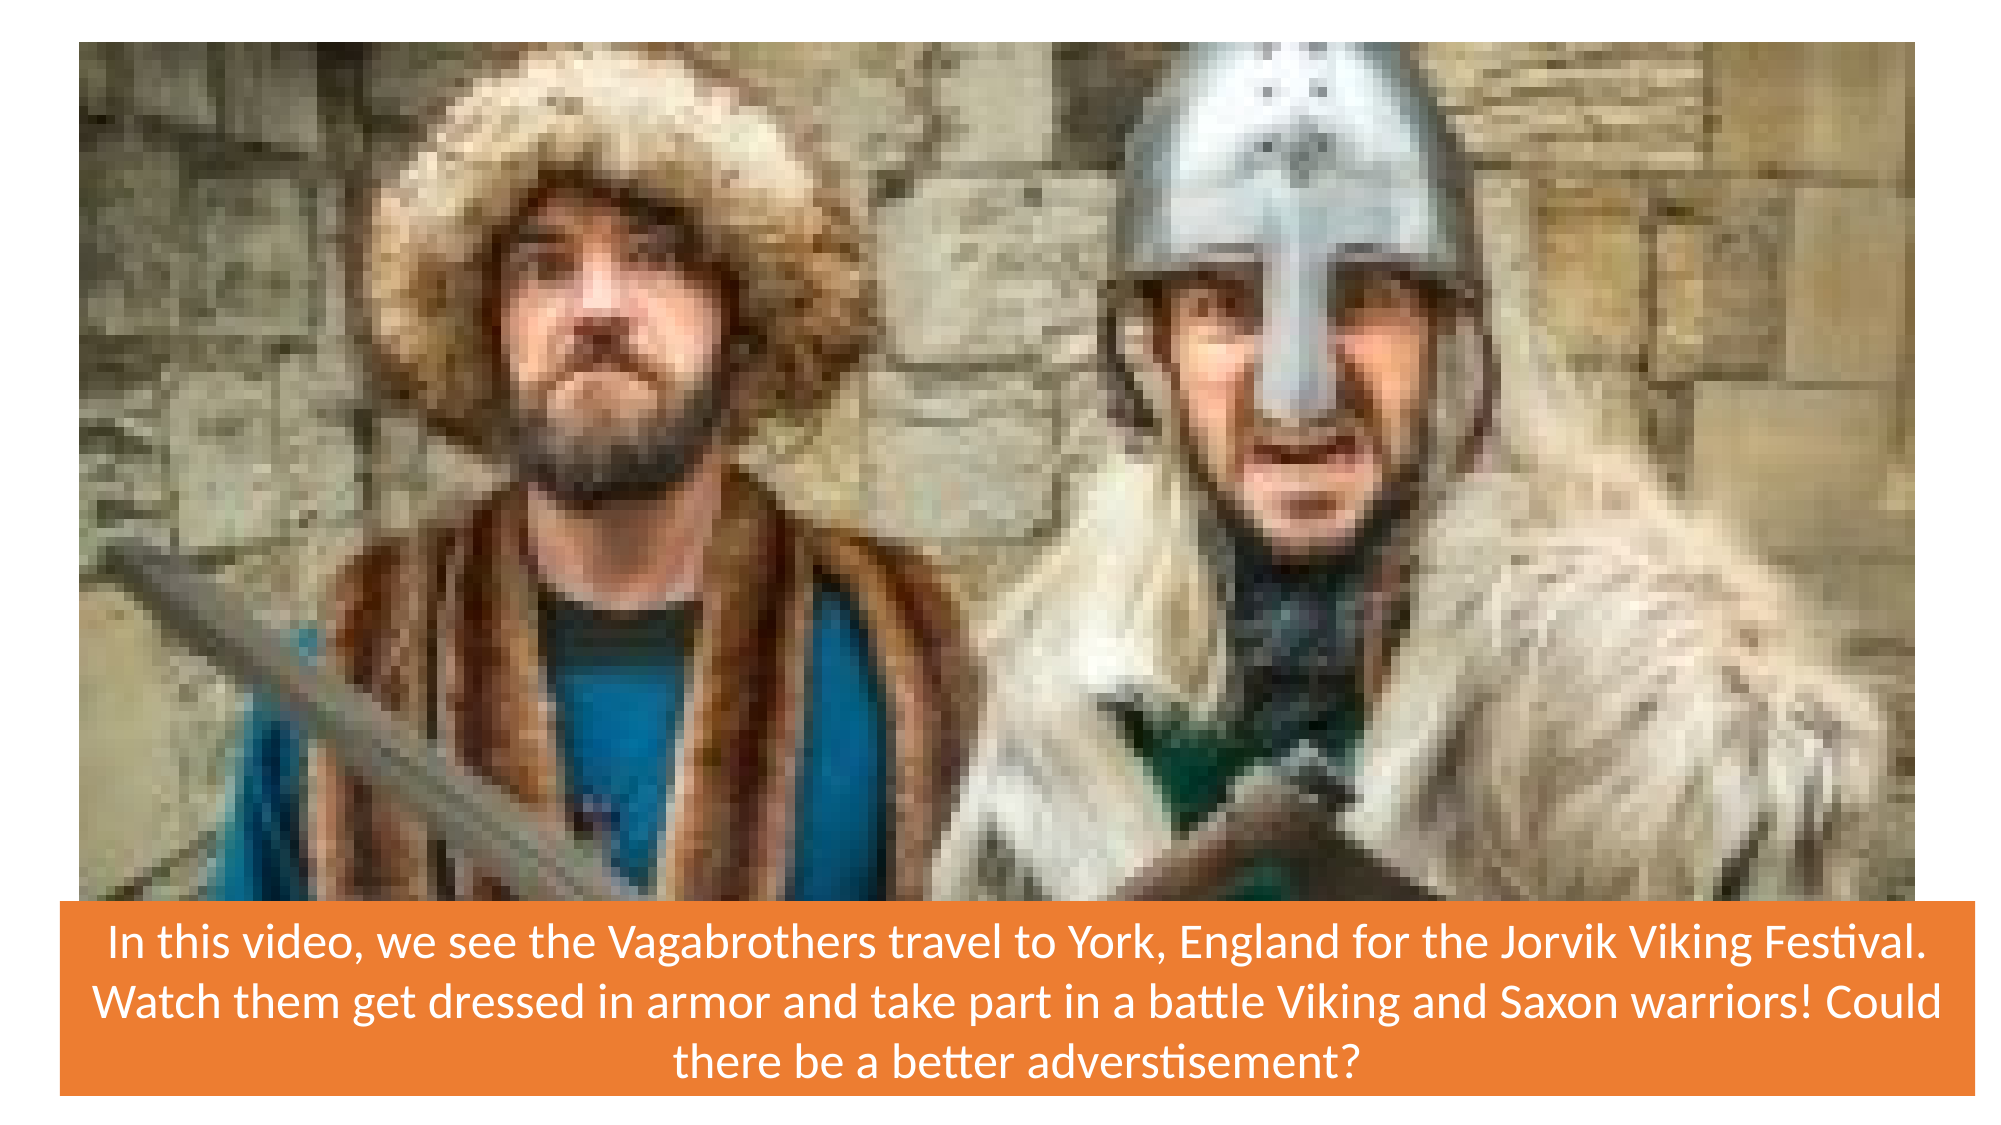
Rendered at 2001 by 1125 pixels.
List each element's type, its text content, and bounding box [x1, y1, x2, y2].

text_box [78, 41, 1915, 1080]
text_box In this video, we see the Vagabrothers travel to York, England for the Jorvik Viking Festival. Watch them get dressed in armor and take part in a battle Viking and Saxon warriors! Could there be a better adverstisement? [59, 901, 1976, 1096]
